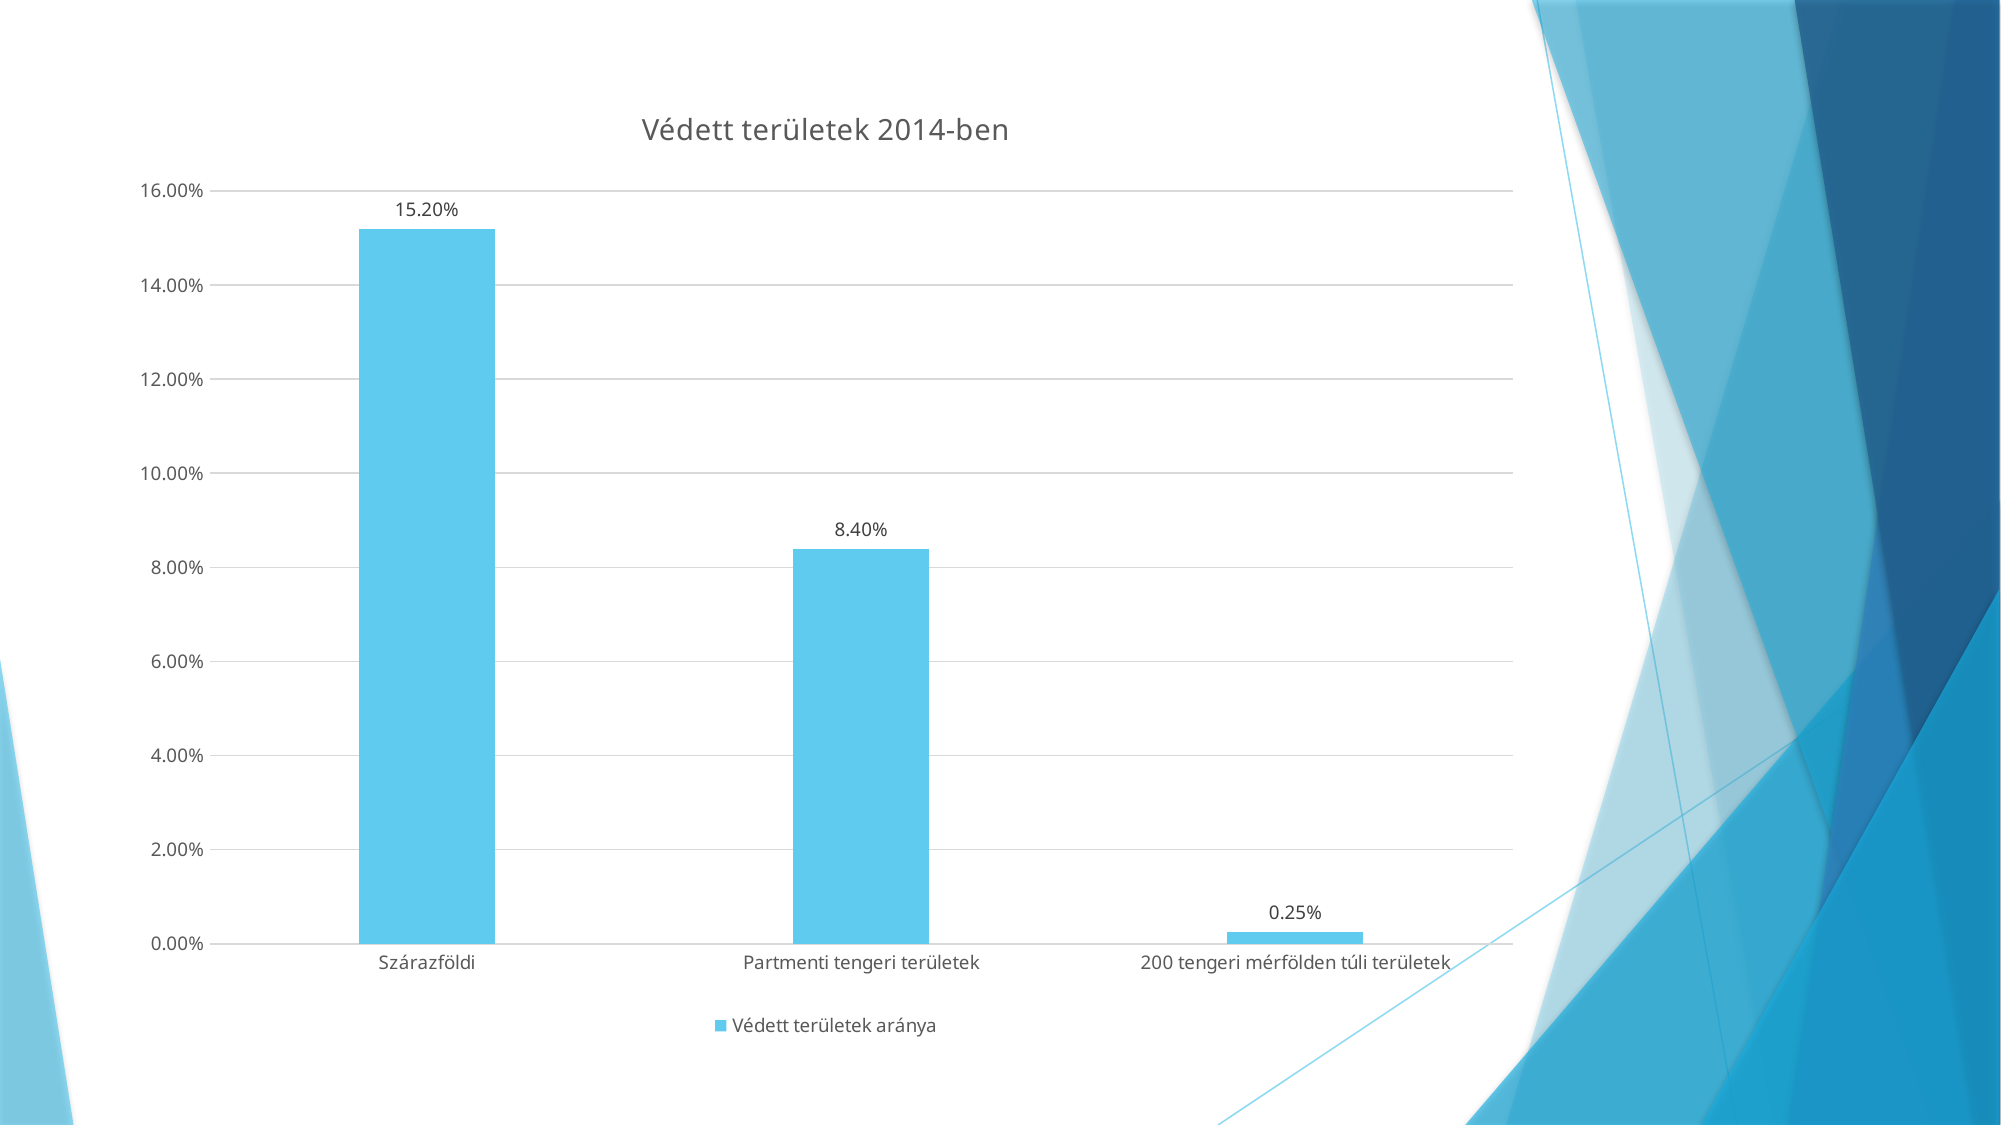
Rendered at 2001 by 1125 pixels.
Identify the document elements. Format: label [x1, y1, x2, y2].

chart [110, 72, 1542, 1046]
